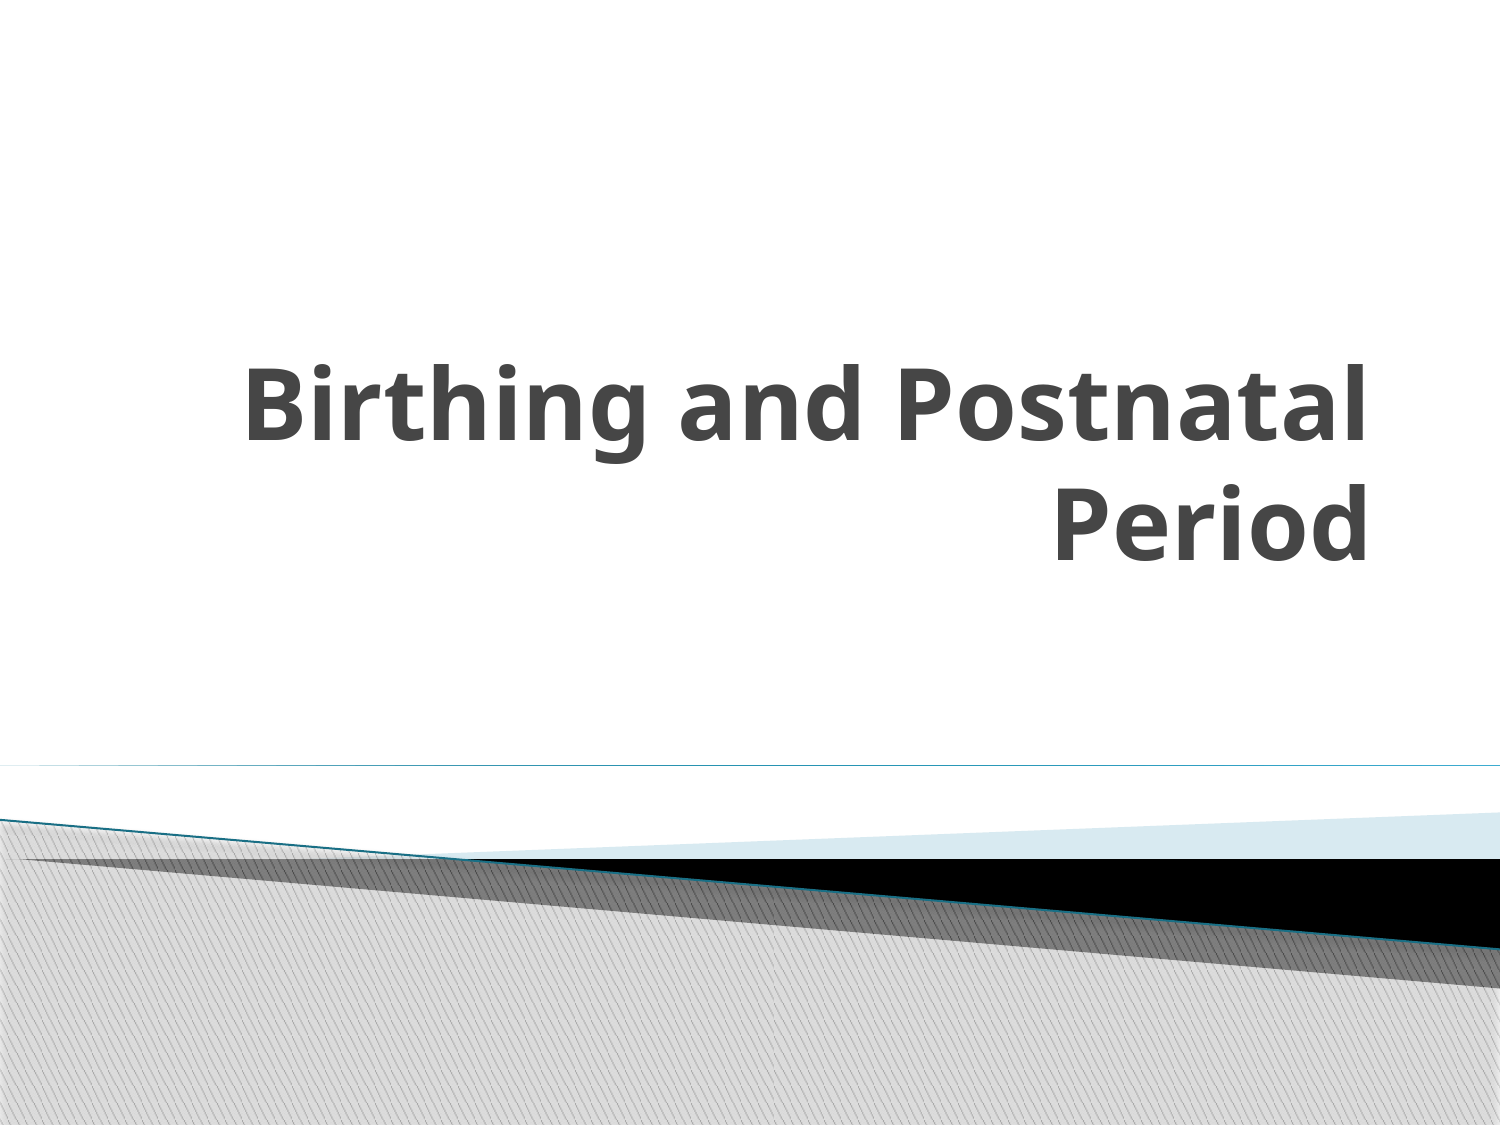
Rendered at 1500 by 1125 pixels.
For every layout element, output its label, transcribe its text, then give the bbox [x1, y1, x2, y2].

picture [5, 859, 1500, 989]
title Birthing and Postnatal Period [112, 287, 1388, 588]
